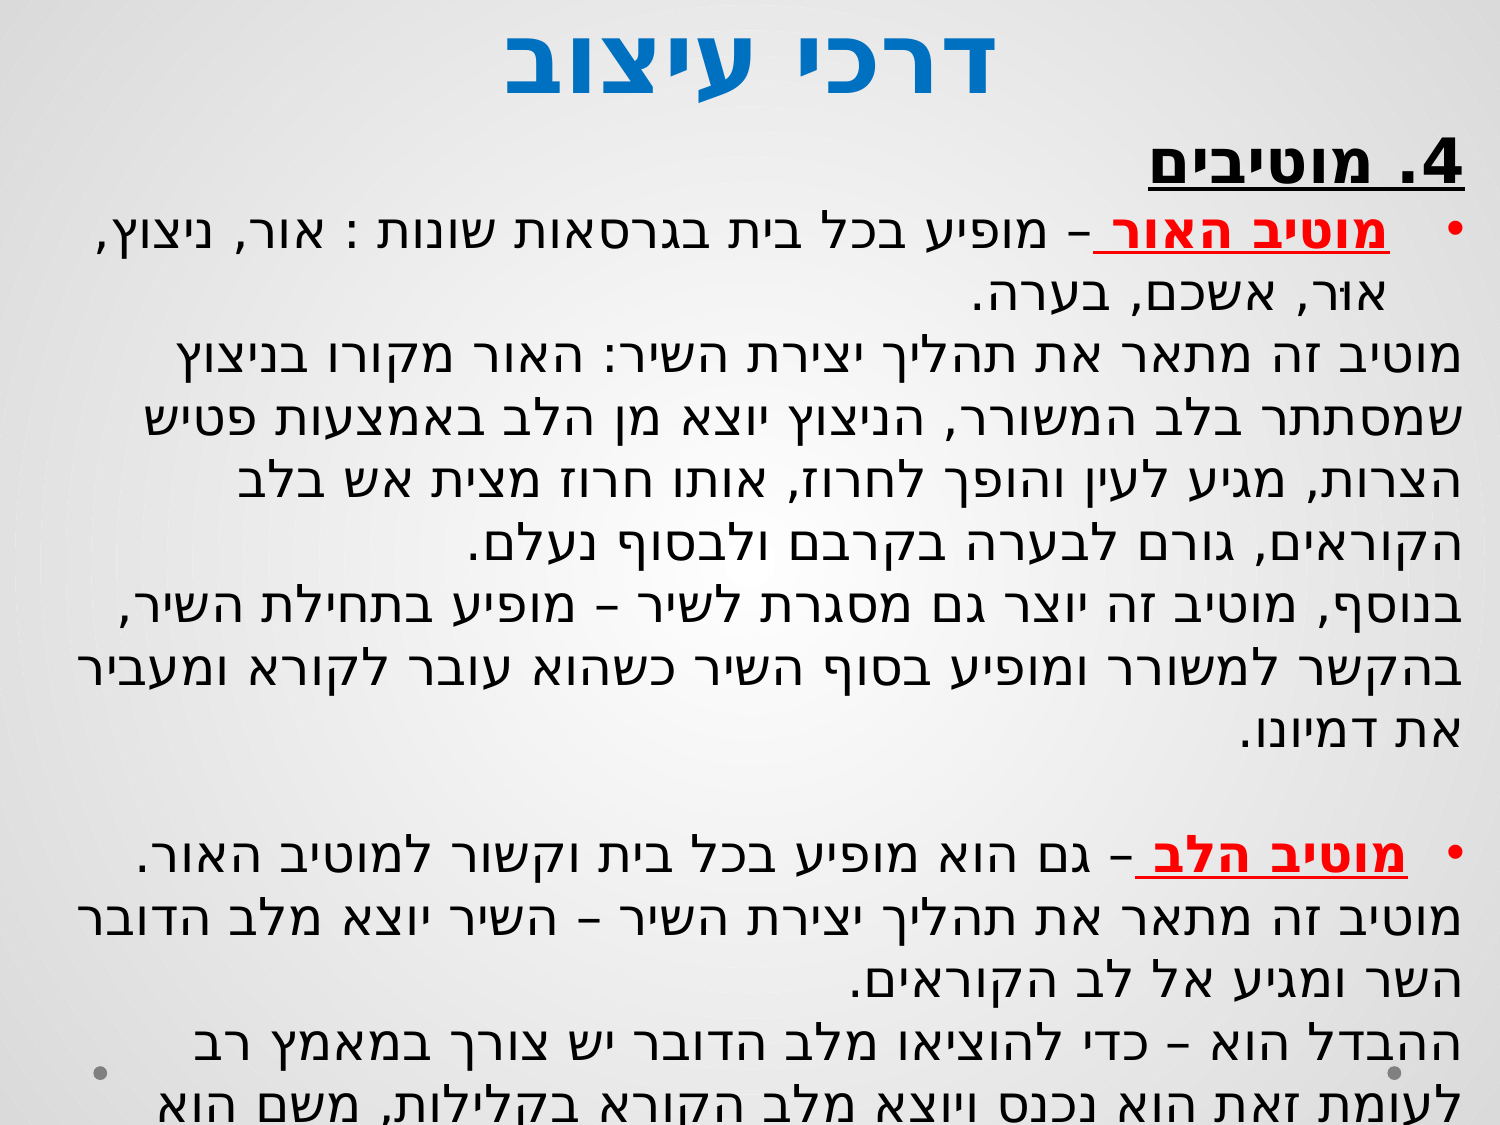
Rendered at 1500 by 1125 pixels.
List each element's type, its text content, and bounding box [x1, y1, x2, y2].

title דרכי עיצוב [76, 19, 1427, 113]
text_box 4. מוטיבים מוטיב האור – מופיע בכל בית בגרסאות שונות : אור, ניצוץ, אוּר, אשכם, בערה. מוטיב זה מתאר את תהליך יצירת השיר: האור מקורו בניצוץ שמסתתר בלב המשורר, הניצוץ יוצא מן הלב באמצעות פטיש הצרות, מגיע לעין והופך לחרוז, אותו חרוז מצית אש בלב הקוראים, גורם לבערה בקרבם ולבסוף נעלם. בנוסף, מוטיב זה יוצר גם מסגרת לשיר – מופיע בתחילת השיר, בהקשר למשורר ומופיע בסוף השיר כשהוא עובר לקורא ומעביר את דמיונו. מוטיב הלב – גם הוא מופיע בכל בית וקשור למוטיב האור. מוטיב זה מתאר את תהליך יצירת השיר – השיר יוצא מלב הדובר השר ומגיע אל לב הקוראים. ההבדל הוא – כדי להוציאו מלב הדובר יש צורך במאמץ רב לעומת זאת הוא נכנס ויוצא מלב הקורא בקלילות, משם הוא נעלם בלי להשאיר עקבות. [20, 113, 1480, 1125]
